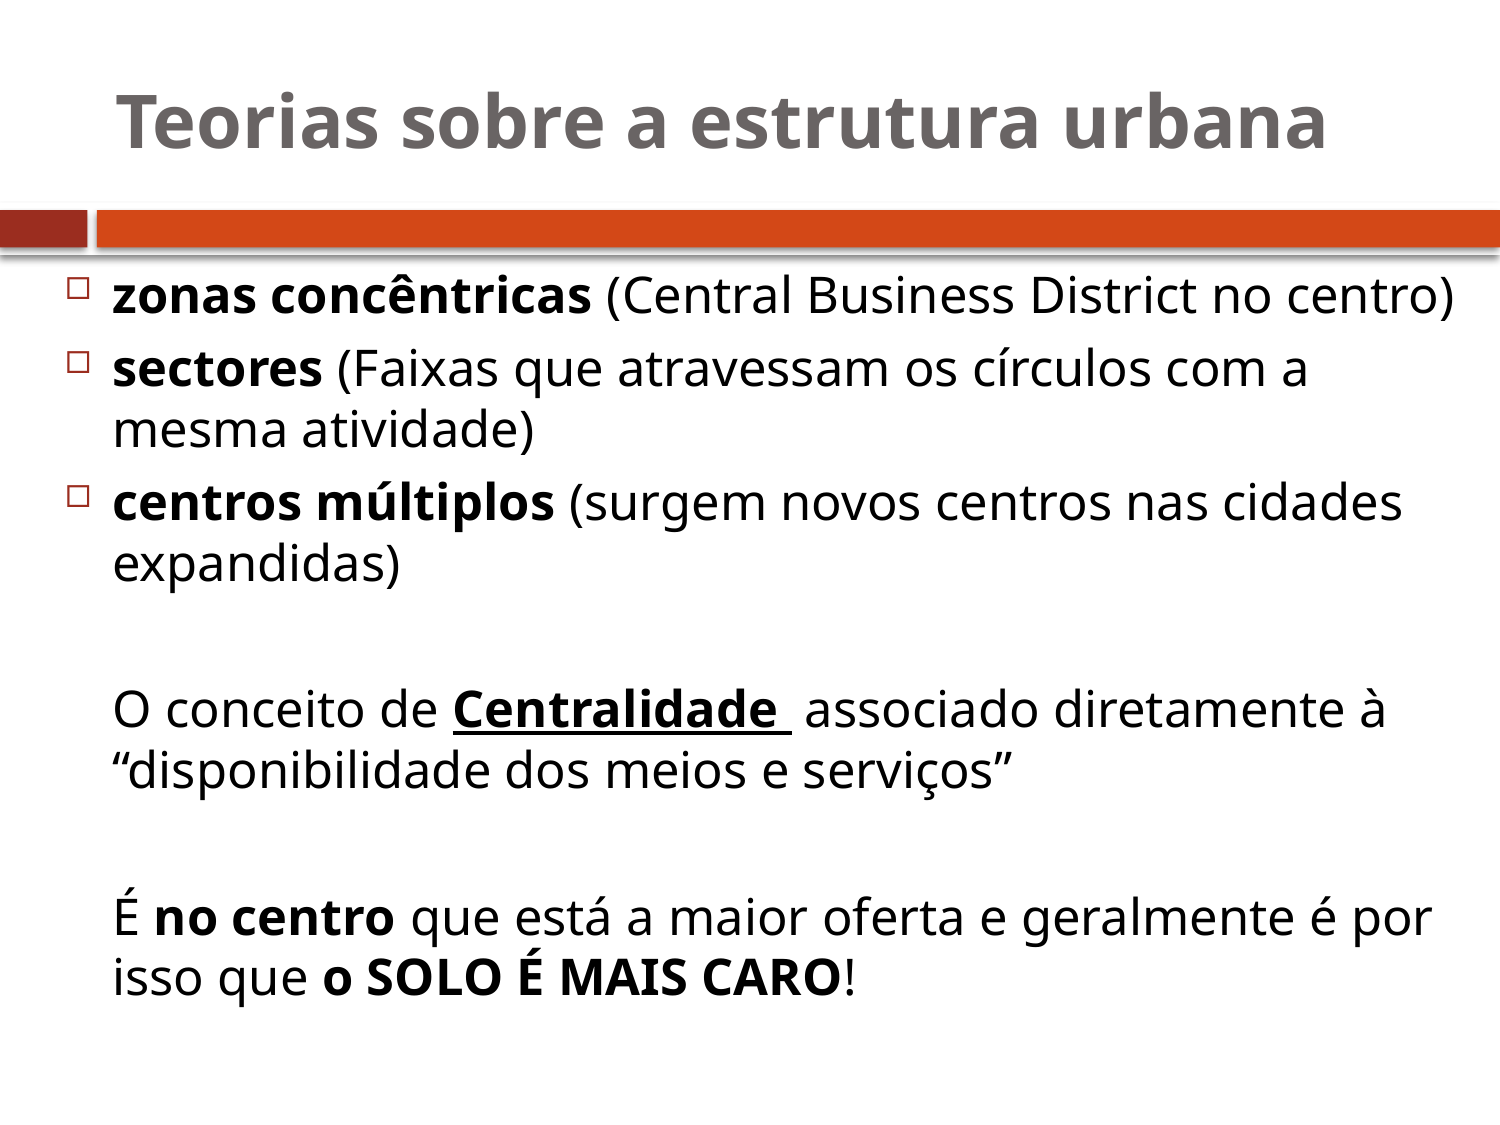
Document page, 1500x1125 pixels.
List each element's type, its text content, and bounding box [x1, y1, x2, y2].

list zonas concêntricas (Central Business District no centro) sectores (Faixas que atravessam os círculos com a mesma atividade) centros múltiplos (surgem novos centros nas cidades expandidas) O conceito de Centralidade associado diretamente à “disponibilidade dos meios e serviços” É no centro que está a maior oferta e geralmente é por isso que o SOLO É MAIS CARO! [50, 254, 1475, 1083]
title Teorias sobre a estrutura urbana [100, 37, 1438, 200]
